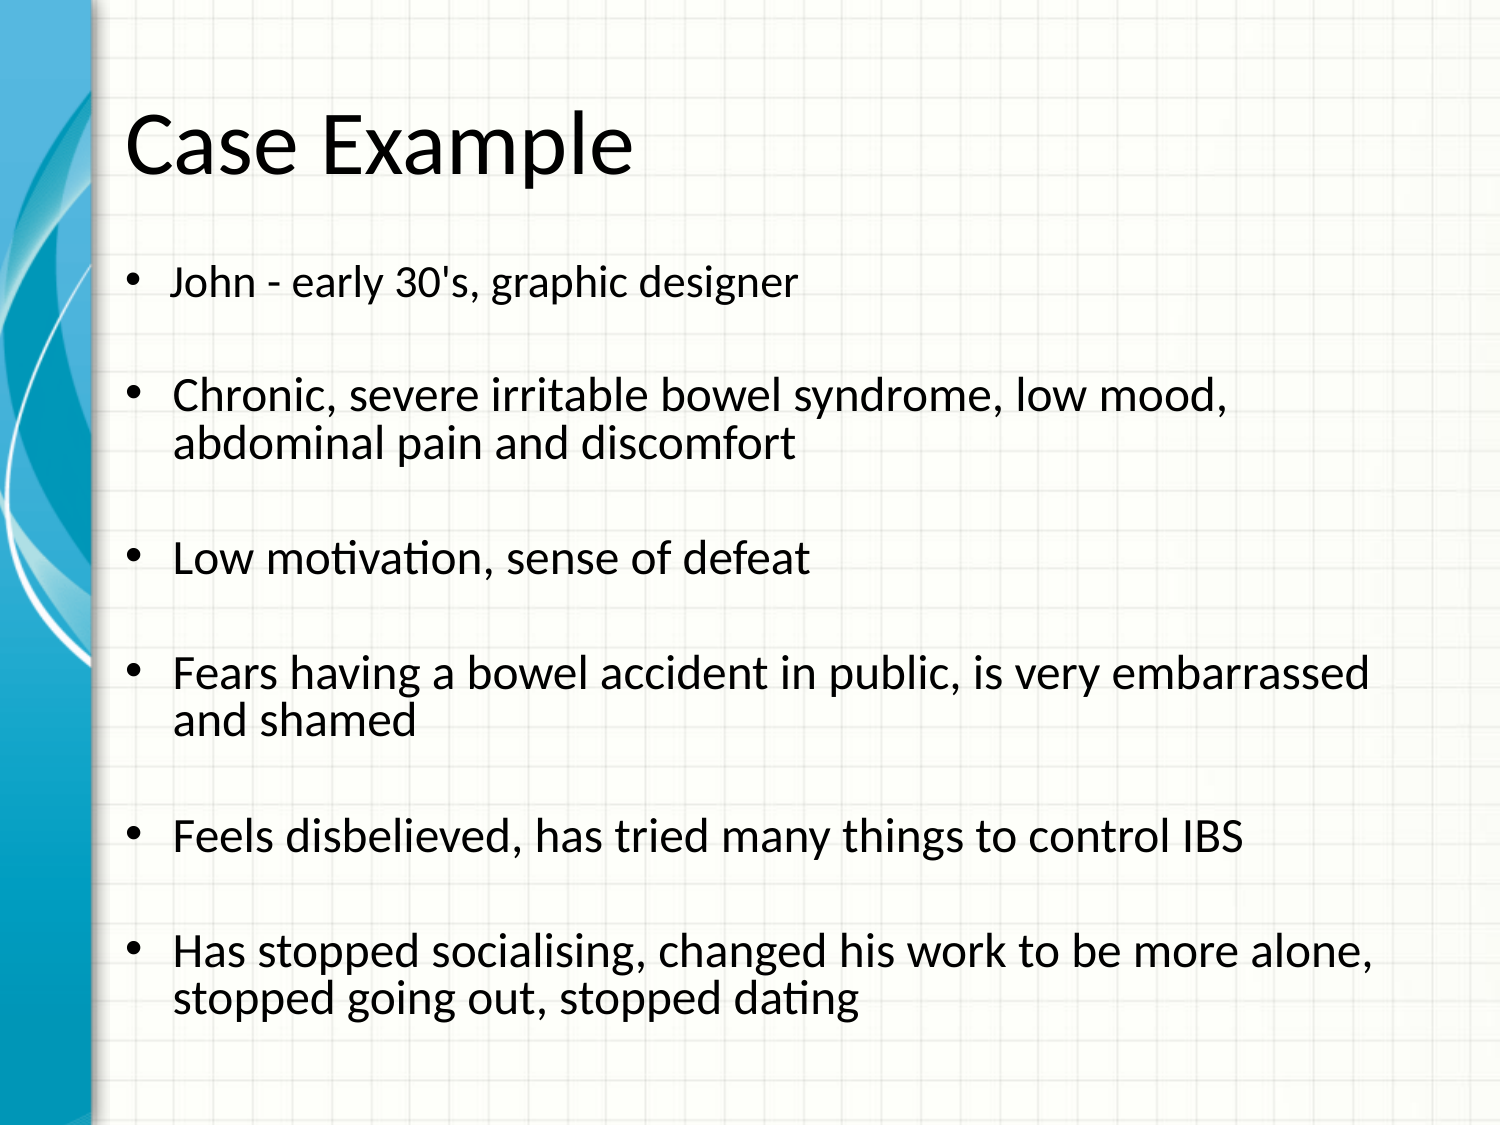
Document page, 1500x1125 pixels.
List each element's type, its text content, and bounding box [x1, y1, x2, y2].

title Case Example [125, 44, 1450, 232]
list John - early 30's, graphic designer Chronic, severe irritable bowel syndrome, low mood, abdominal pain and discomfort Low motivation, sense of defeat Fears having a bowel accident in public, is very embarrassed and shamed Feels disbelieved, has tried many things to control IBS Has stopped socialising, changed his work to be more alone, stopped going out, stopped dating [125, 261, 1450, 1053]
picture [0, 0, 1500, 1125]
